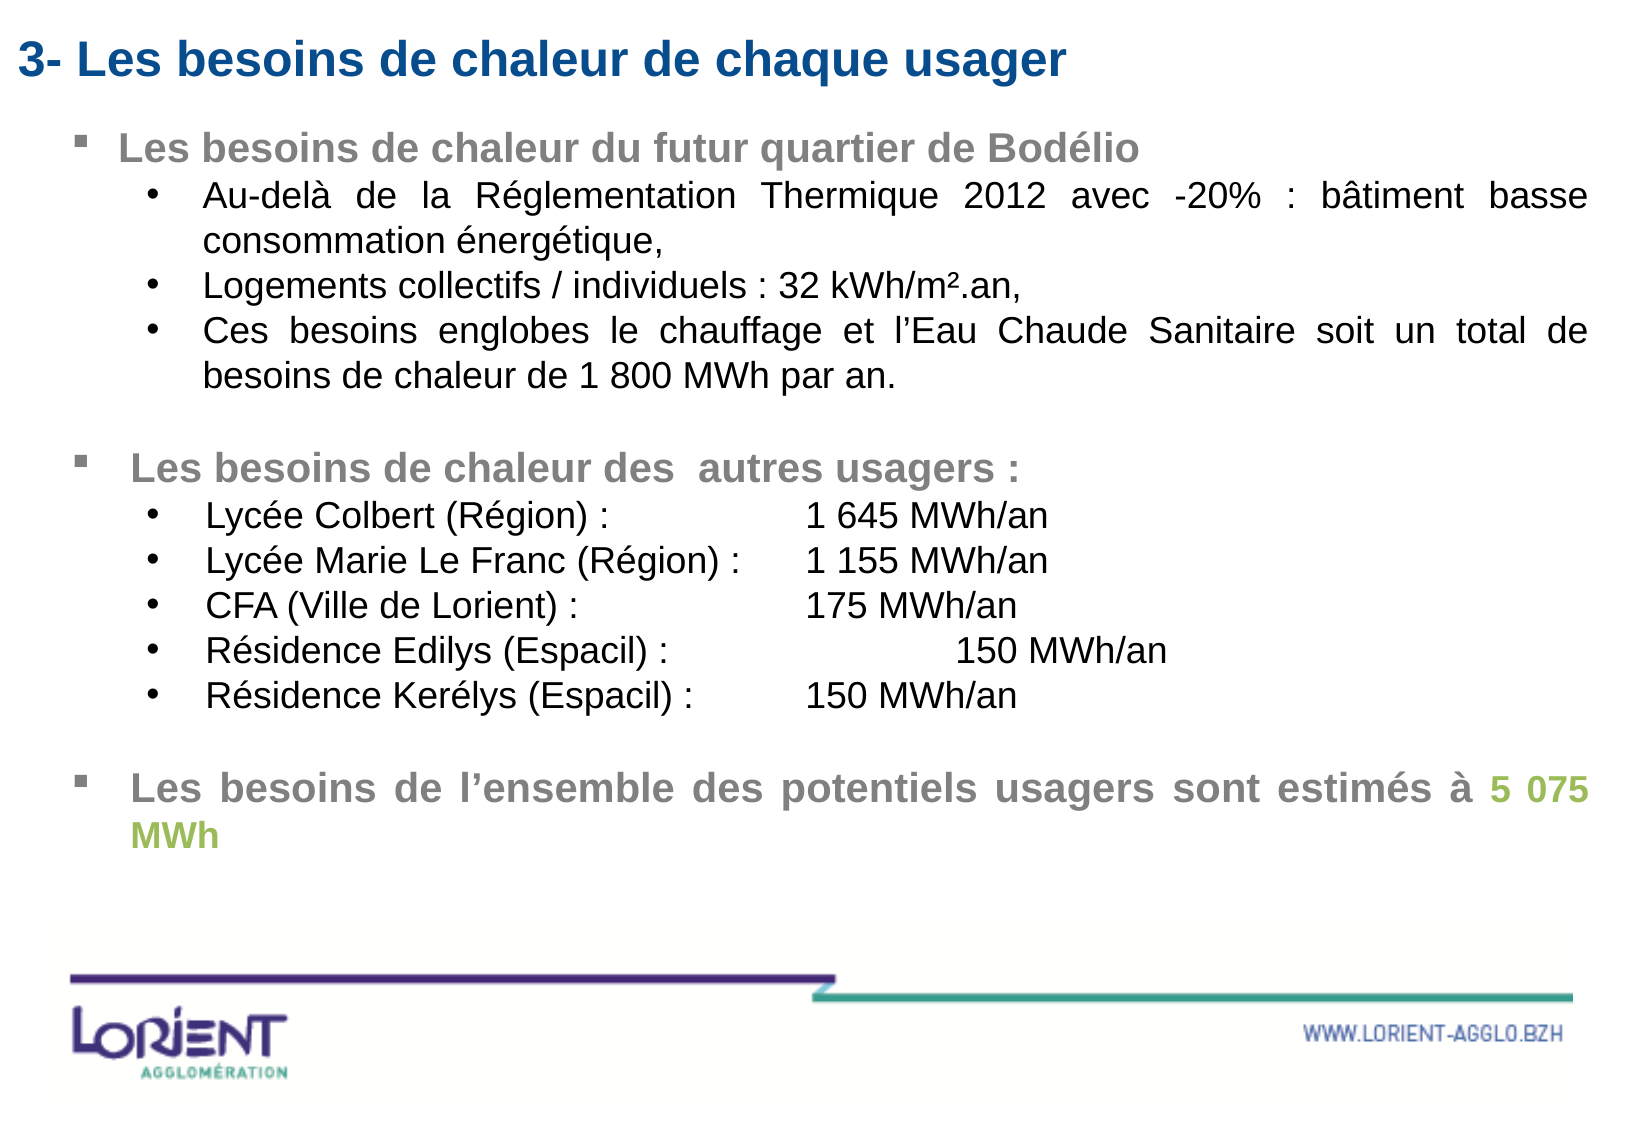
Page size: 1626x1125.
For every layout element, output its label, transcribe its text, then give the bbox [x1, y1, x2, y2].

text_box Les besoins de chaleur du futur quartier de Bodélio Au-delà de la Réglementation Thermique 2012 avec -20% : bâtiment basse consommation énergétique, Logements collectifs / individuels : 32 kWh/m².an, Ces besoins englobes le chauffage et l’Eau Chaude Sanitaire soit un total de besoins de chaleur de 1 800 MWh par an. Les besoins de chaleur des autres usagers : Lycée Colbert (Région) : 1 645 MWh/an Lycée Marie Le Franc (Région) : 1 155 MWh/an CFA (Ville de Lorient) : 175 MWh/an Résidence Edilys (Espacil) : 150 MWh/an Résidence Kerélys (Espacil) : 150 MWh/an Les besoins de l’ensemble des potentiels usagers sont estimés à 5 075 MWh [56, 113, 1604, 1044]
picture [52, 916, 1573, 1105]
title 3- Les besoins de chaleur de chaque usager [2, 30, 1625, 101]
